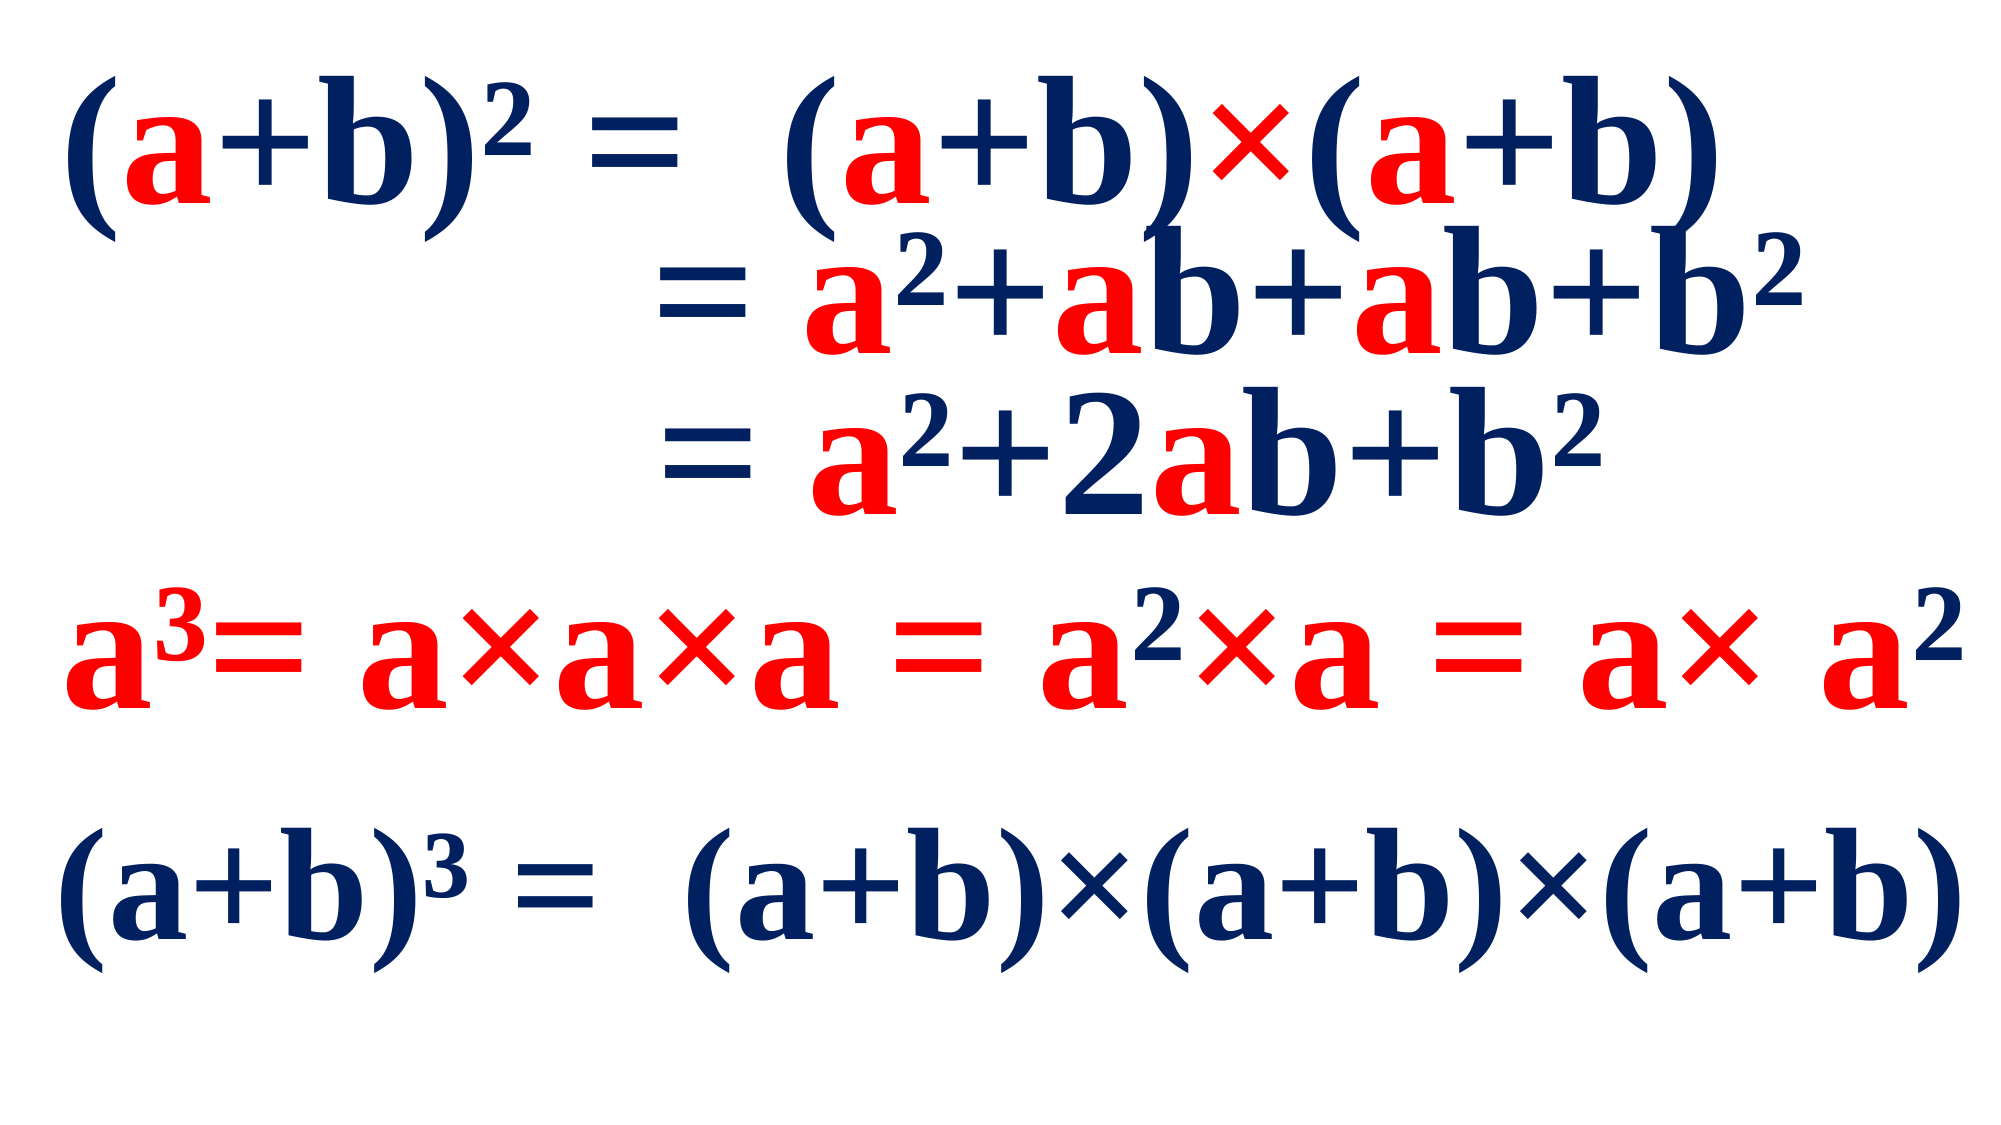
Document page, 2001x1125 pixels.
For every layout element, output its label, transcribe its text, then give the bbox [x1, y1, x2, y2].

text_box = a²+2ab+b² [1, 323, 2000, 518]
text_box a³= a×a×a = a²×a = a× a² [0, 518, 2000, 753]
text_box = a²+ab+ab+b² [0, 163, 1996, 398]
text_box (a+b)² = (a+b)×(a+b) [0, 12, 2000, 248]
text_box (a+b)³ = (a+b)×(a+b)×(a+b) [0, 771, 2000, 979]
